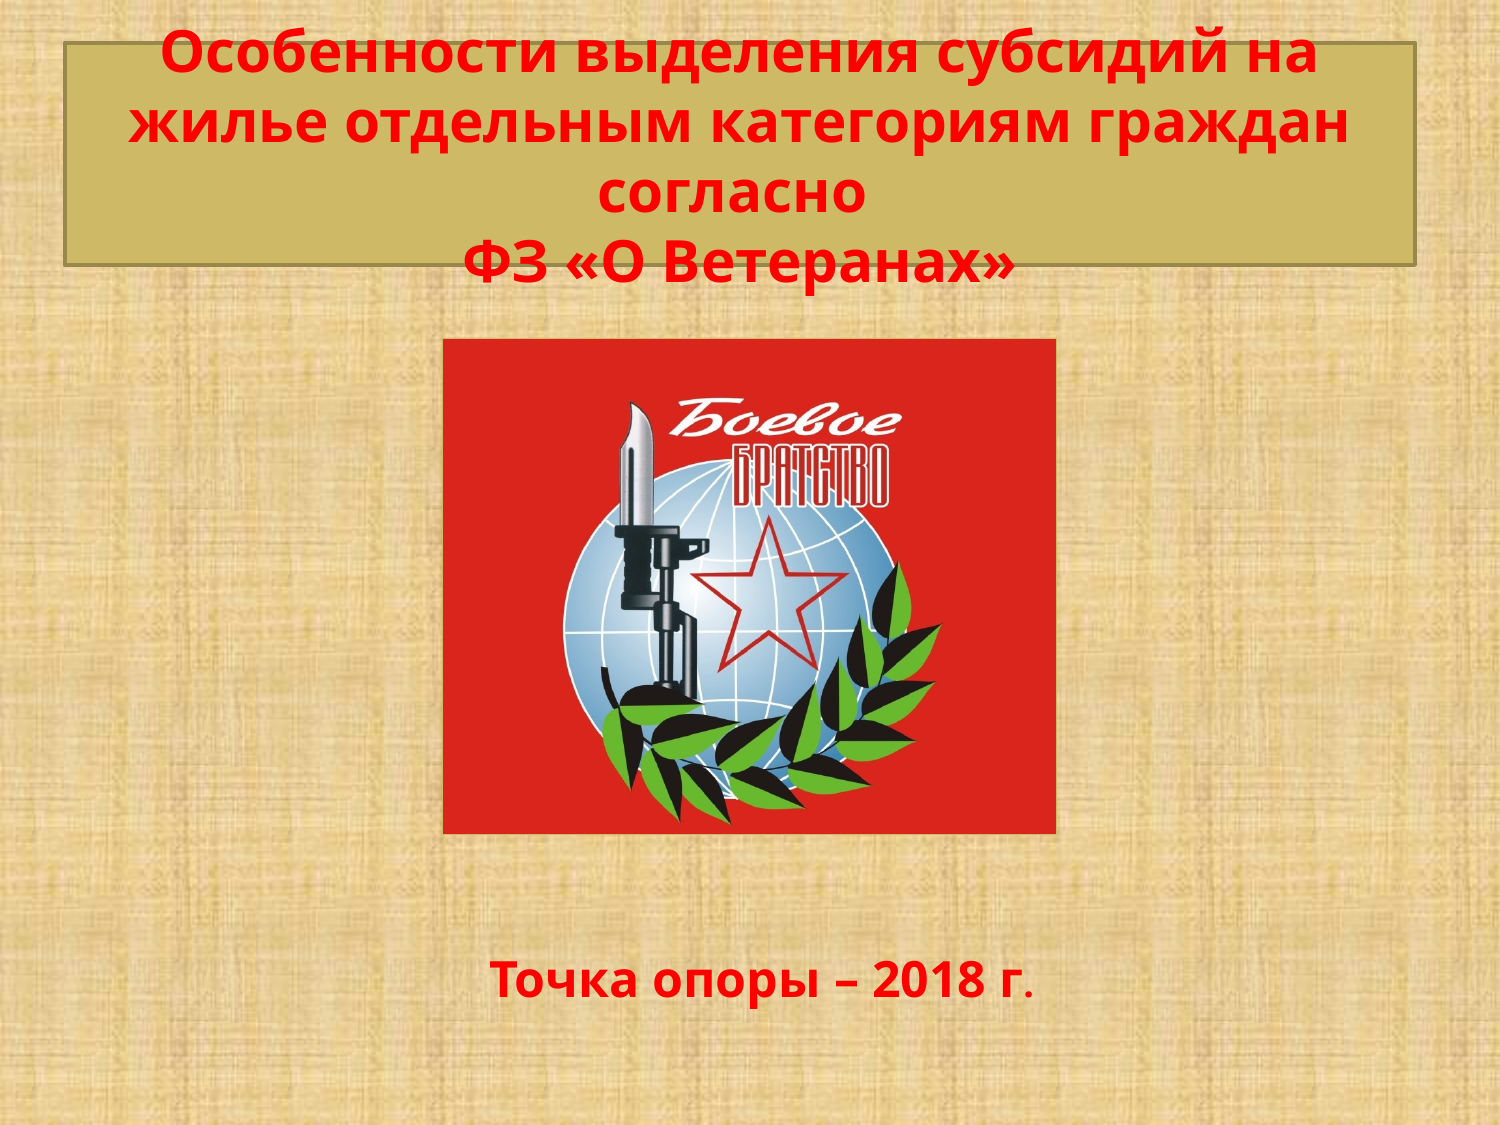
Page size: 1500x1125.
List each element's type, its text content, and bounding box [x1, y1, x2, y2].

picture [0, 0, 1500, 1125]
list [442, 337, 1058, 835]
title Особенности выделения субсидий на жилье отдельным категориям граждан согласно ФЗ «О Ветеранах» [63, 41, 1417, 267]
text_box Точка опоры – 2018 г. [395, 940, 1128, 1016]
